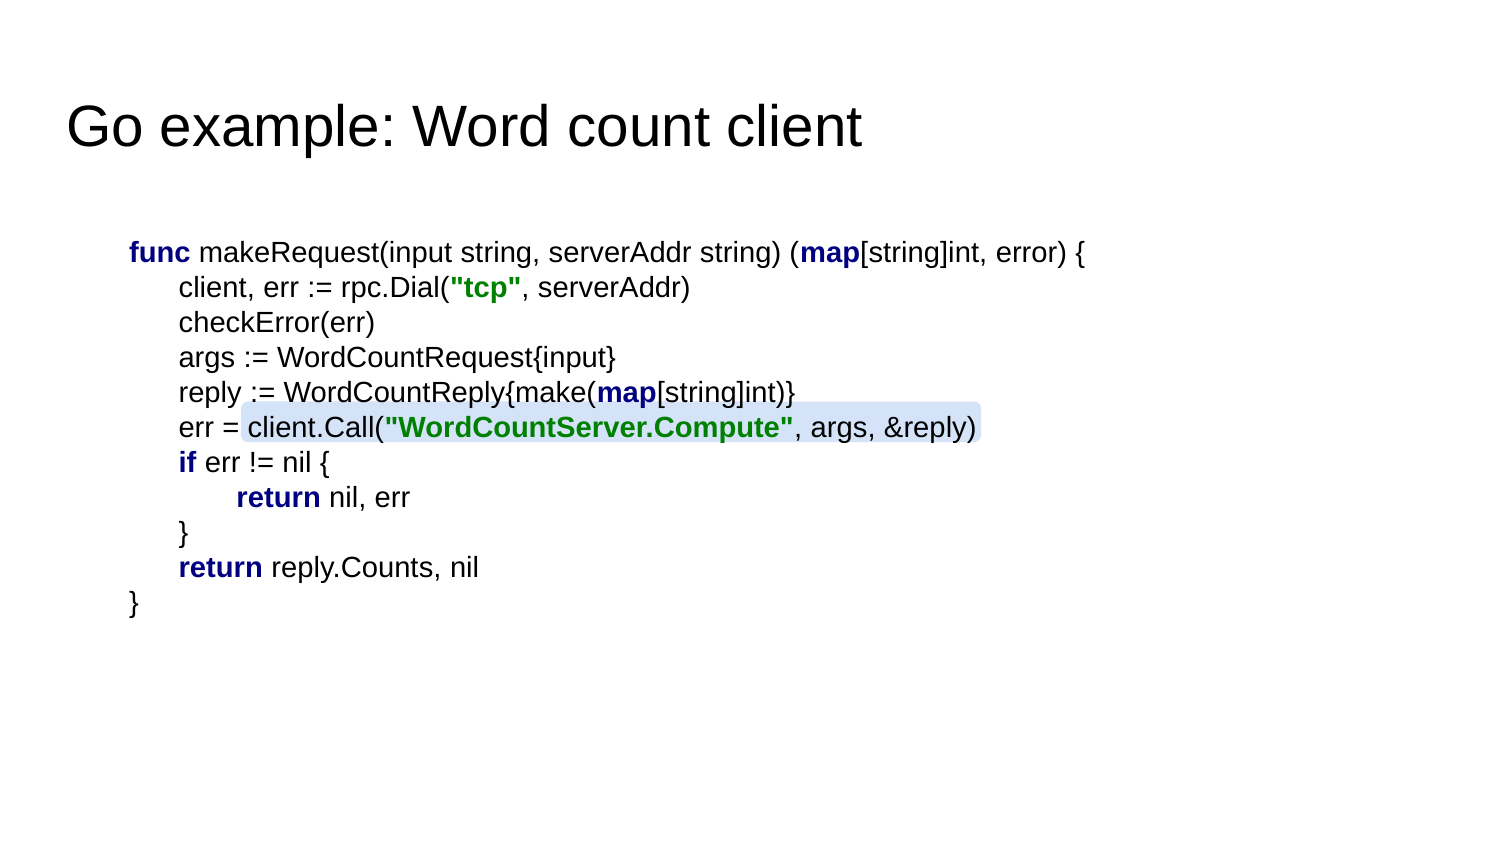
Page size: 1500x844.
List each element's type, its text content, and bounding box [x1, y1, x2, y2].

title Go example: Word count client [51, 72, 1449, 167]
text_box func makeRequest(input string, serverAddr string) (map[string]int, error) { client, err := rpc.Dial("tcp", serverAddr) checkError(err) args := WordCountRequest{input} reply := WordCountReply{make(map[string]int)} err = client.Call("WordCountServer.Compute", args, &reply) if err != nil { return nil, err } return reply.Counts, nil } [114, 218, 1295, 706]
